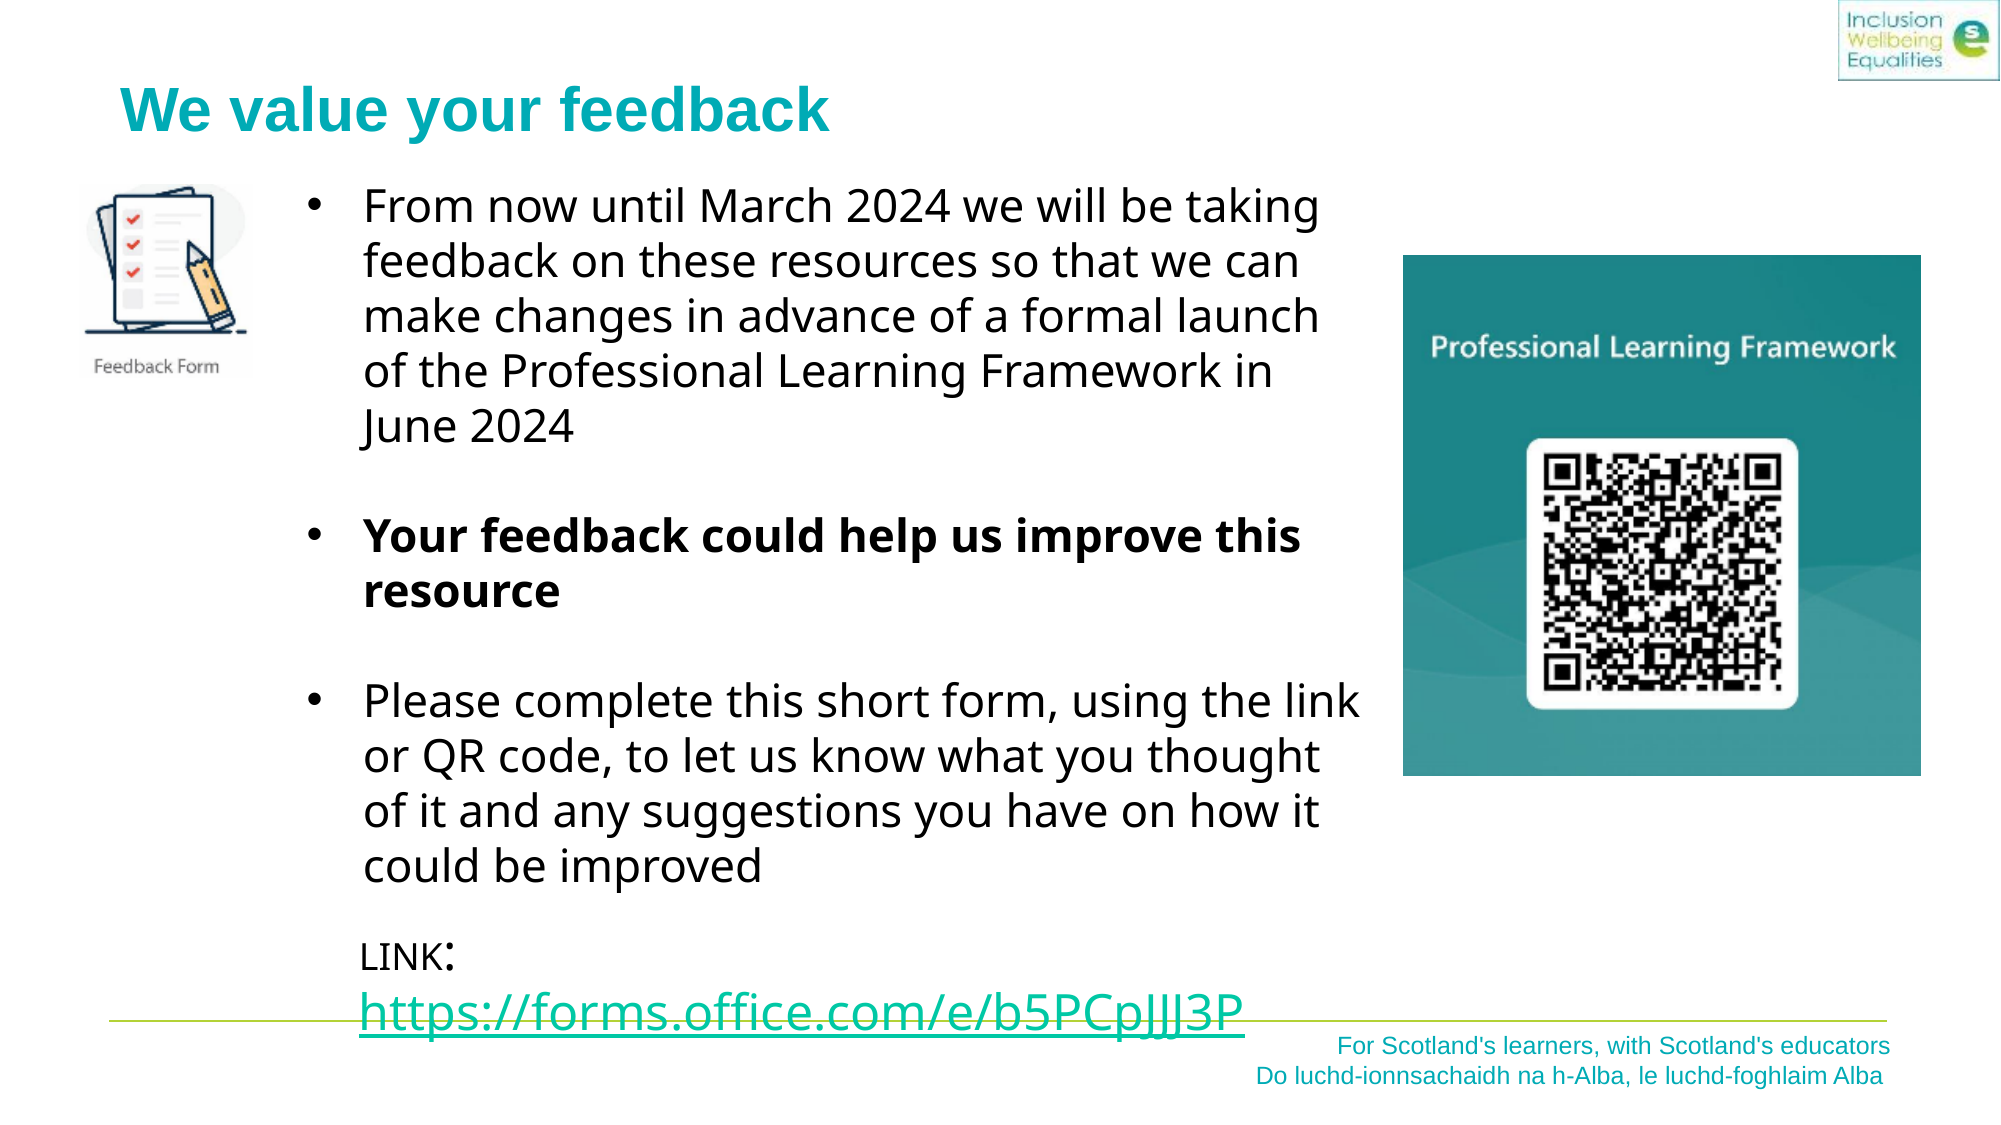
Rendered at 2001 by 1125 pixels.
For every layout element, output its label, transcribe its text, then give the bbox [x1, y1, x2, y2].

picture [79, 183, 253, 379]
picture [1838, 0, 2000, 81]
text_box LINK: https://forms.office.com/e/b5PCpJJJ3P [343, 913, 1368, 1057]
picture [1403, 255, 1921, 776]
title We value your feedback [105, 47, 1883, 165]
text_box From now until March 2024 we will be taking feedback on these resources so that we can make changes in advance of a formal launch of the Professional Learning Framework in June 2024 Your feedback could help us improve this resource Please complete this short form, using the link or QR code, to let us know what you thought of it and any suggestions you have on how it could be improved [291, 168, 1390, 954]
